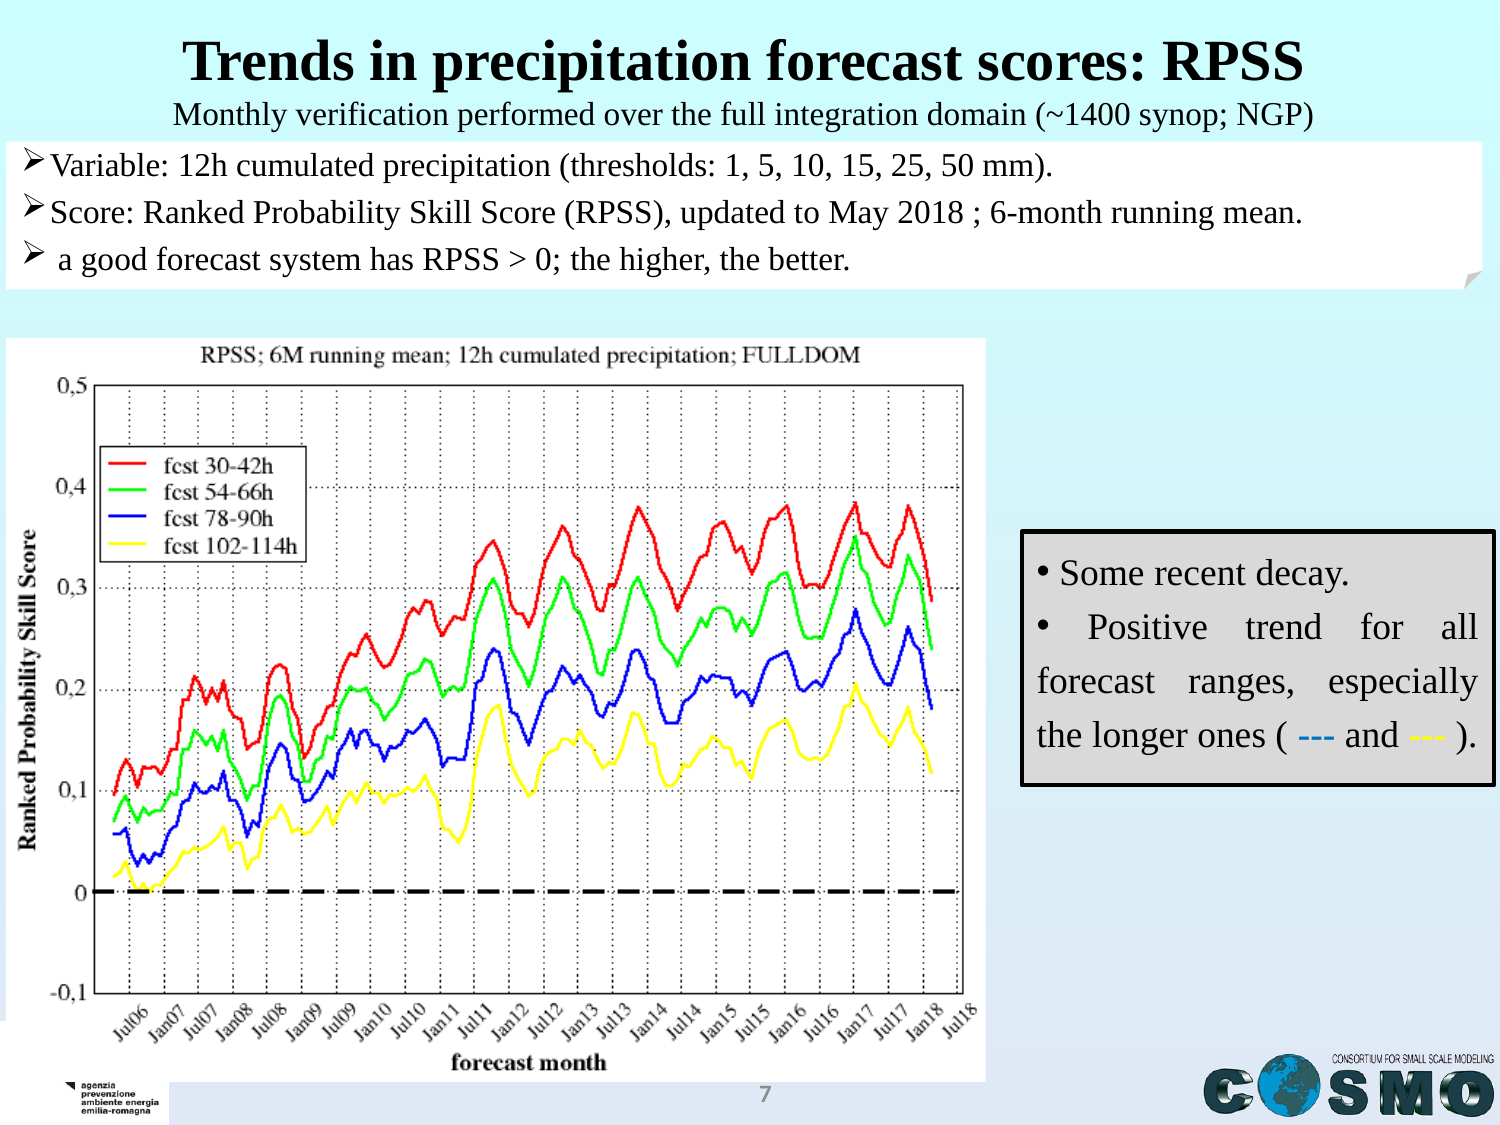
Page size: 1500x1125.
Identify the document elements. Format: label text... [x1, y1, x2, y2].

text_box Variable: 12h cumulated precipitation (thresholds: 1, 5, 10, 15, 25, 50 mm). Score: Ranked Probability Skill Score (RPSS), updated to May 2018 ; 6-month running mean. a good forecast system has RPSS > 0; the higher, the better. [6, 141, 1483, 290]
picture [1202, 1052, 1495, 1118]
text_box Trends in precipitation forecast scores: RPSS Monthly verification performed over the full integration domain (~1400 synop; NGP) [5, 5, 1483, 148]
picture [0, 337, 986, 1125]
text_box Some recent decay. Positive trend for all forecast ranges, especially the longer ones ( --- and --- ). [1020, 529, 1496, 787]
slide_number 7 [590, 1090, 941, 1123]
